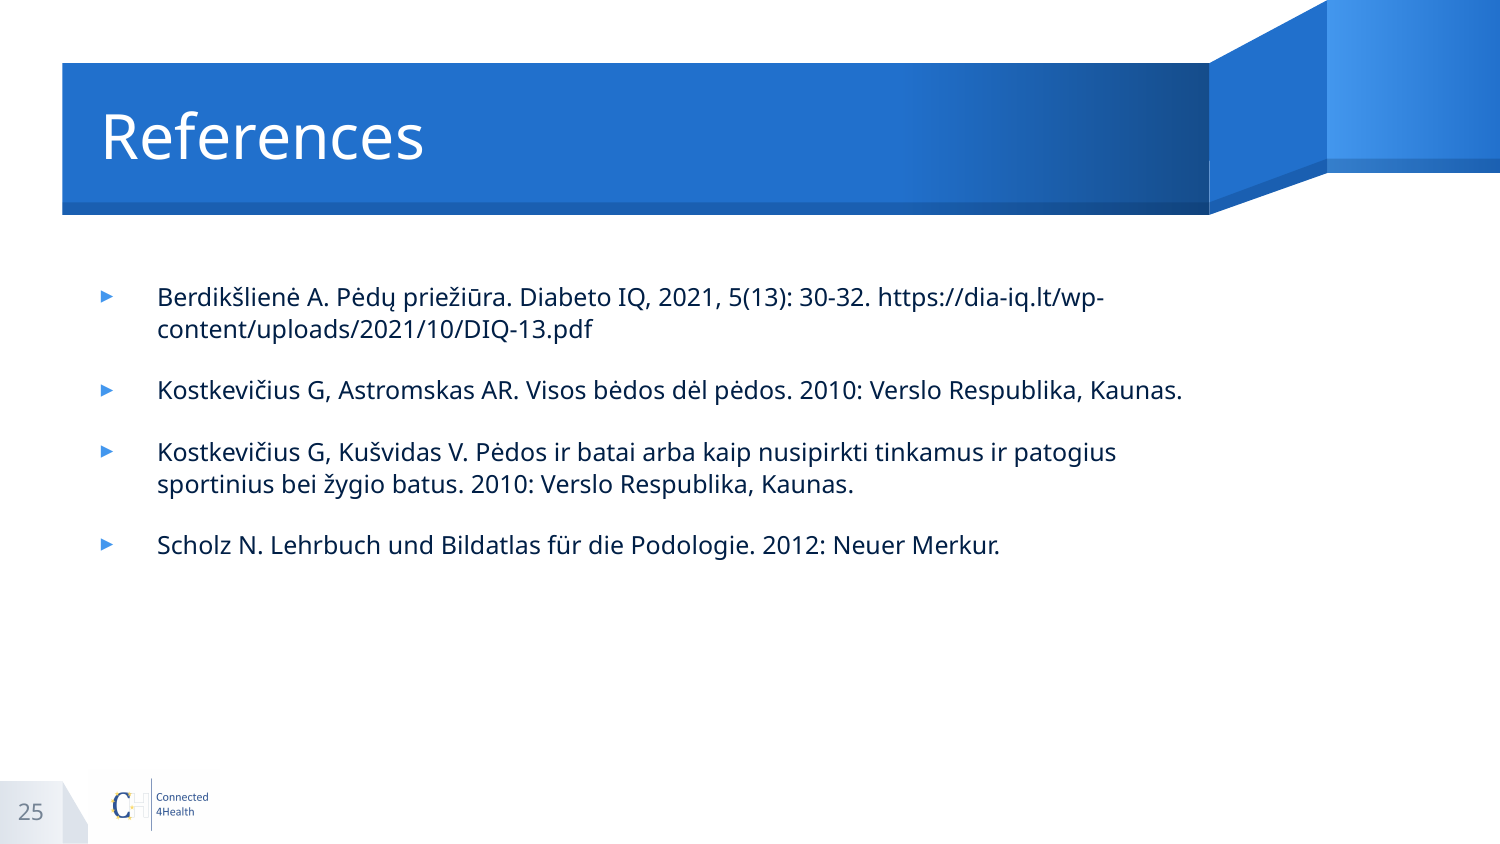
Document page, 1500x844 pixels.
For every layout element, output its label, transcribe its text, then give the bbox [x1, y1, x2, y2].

picture [88, 769, 220, 844]
slide_number 25 [0, 781, 63, 844]
list Berdikšlienė A. Pėdų priežiūra. Diabeto IQ, 2021, 5(13): 30-32. https://dia-iq.lt/wp-content/uploads/2021/10/DIQ-13.pdf Kostkevičius G, Astromskas AR. Visos bėdos dėl pėdos. 2010: Verslo Respublika, Kaunas. Kostkevičius G, Kušvidas V. Pėdos ir batai arba kaip nusipirkti tinkamus ir patogius sportinius bei žygio batus. 2010: Verslo Respublika, Kaunas. Scholz N. Lehrbuch und Bildatlas für die Podologie. 2012: Neuer Merkur. [100, 279, 1210, 744]
title References [100, 64, 1210, 215]
